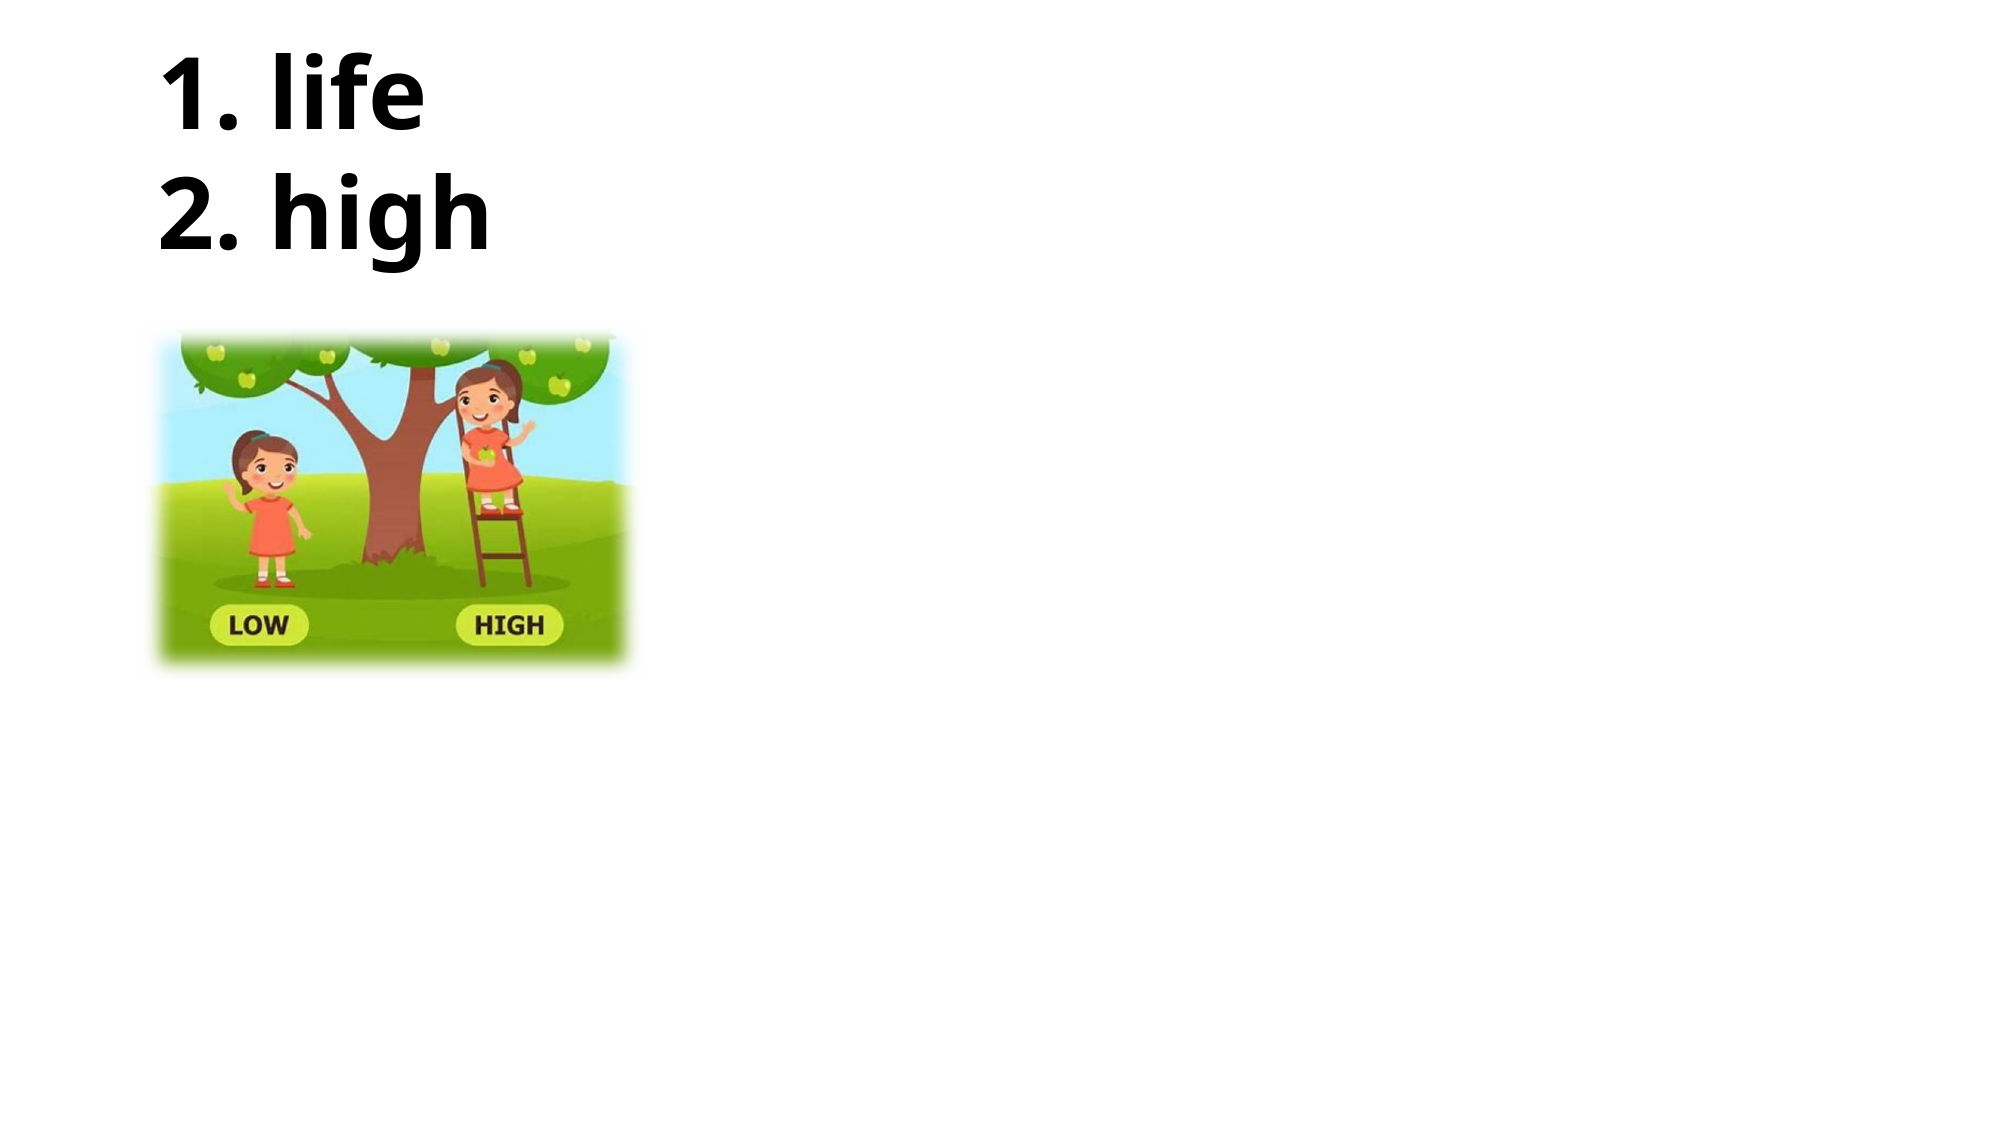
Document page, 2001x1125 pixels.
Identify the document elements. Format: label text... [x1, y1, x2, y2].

picture [142, 325, 643, 681]
text_box life high [142, 22, 868, 322]
